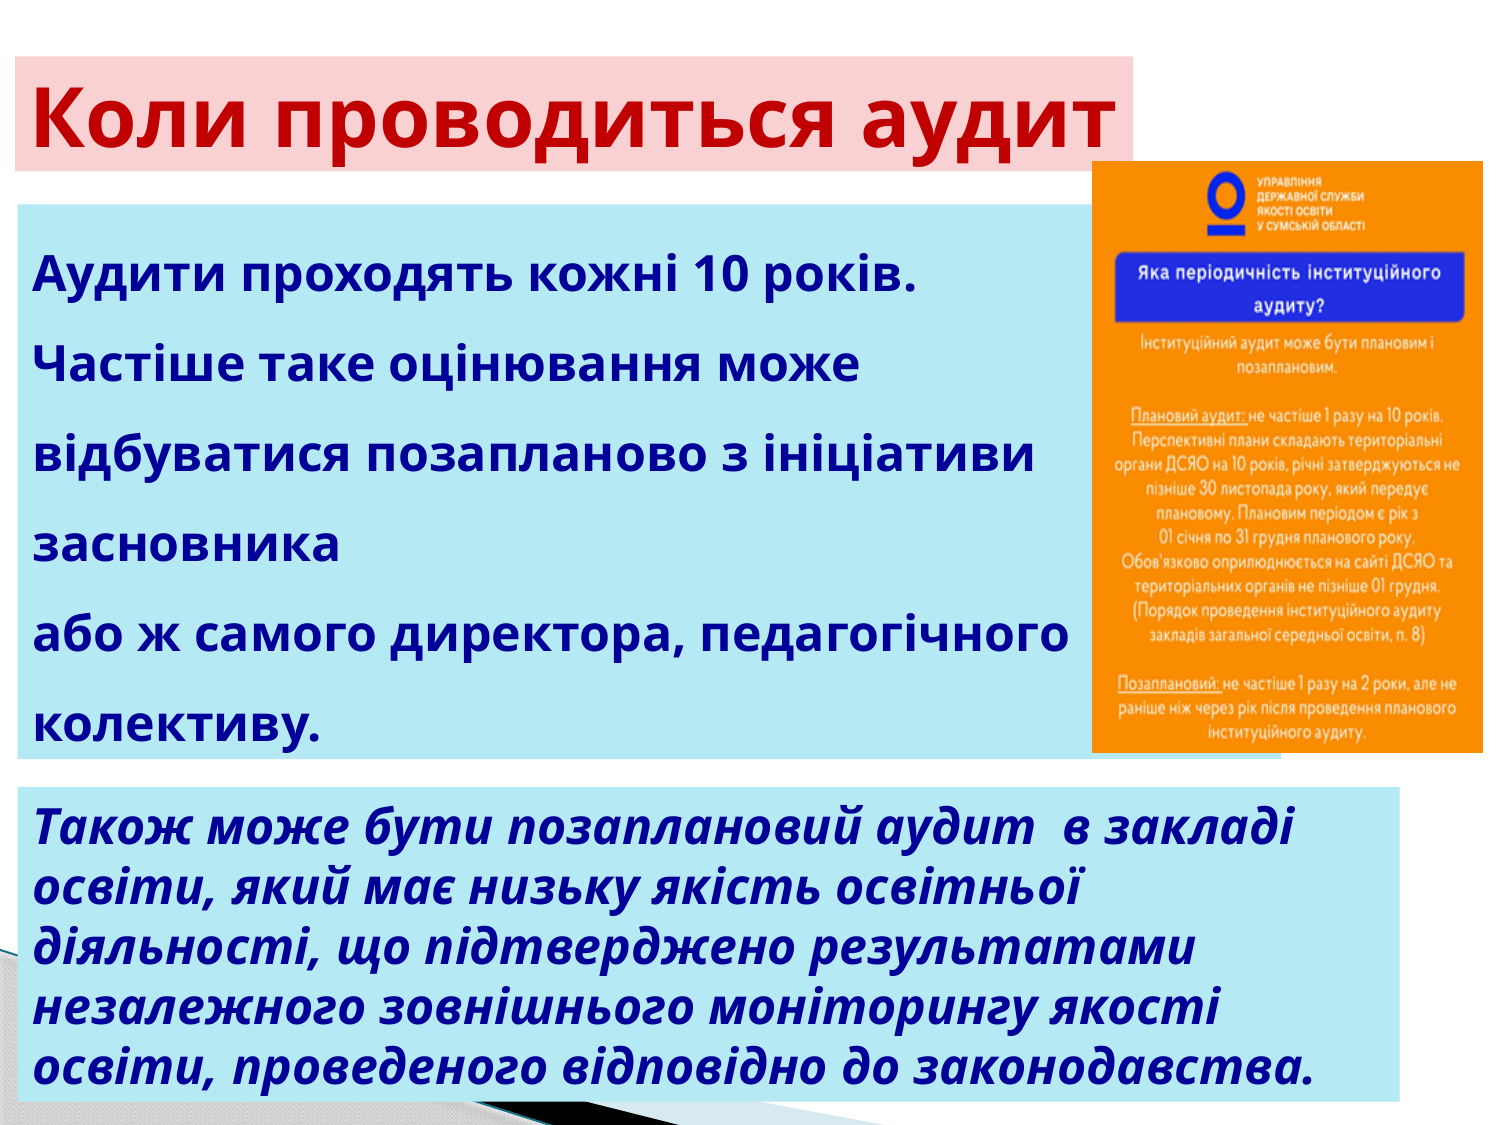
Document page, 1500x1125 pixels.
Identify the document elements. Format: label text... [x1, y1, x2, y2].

text_box Аудити проходять кожні 10 років. Частіше таке оцінювання може відбуватися позапланово з ініціативи засновника або ж самого директора, педагогічного колективу. [17, 204, 1087, 760]
text_box Також може бути позаплановий аудит в закладі освіти, який має низьку якість освітньої діяльності, що підтверджено результатами незалежного зовнішнього моніторингу якості освіти, проведеного відповідно до законодавства. [17, 786, 1400, 1102]
picture [1092, 161, 1483, 753]
text_box Коли проводиться аудит [15, 56, 1134, 172]
